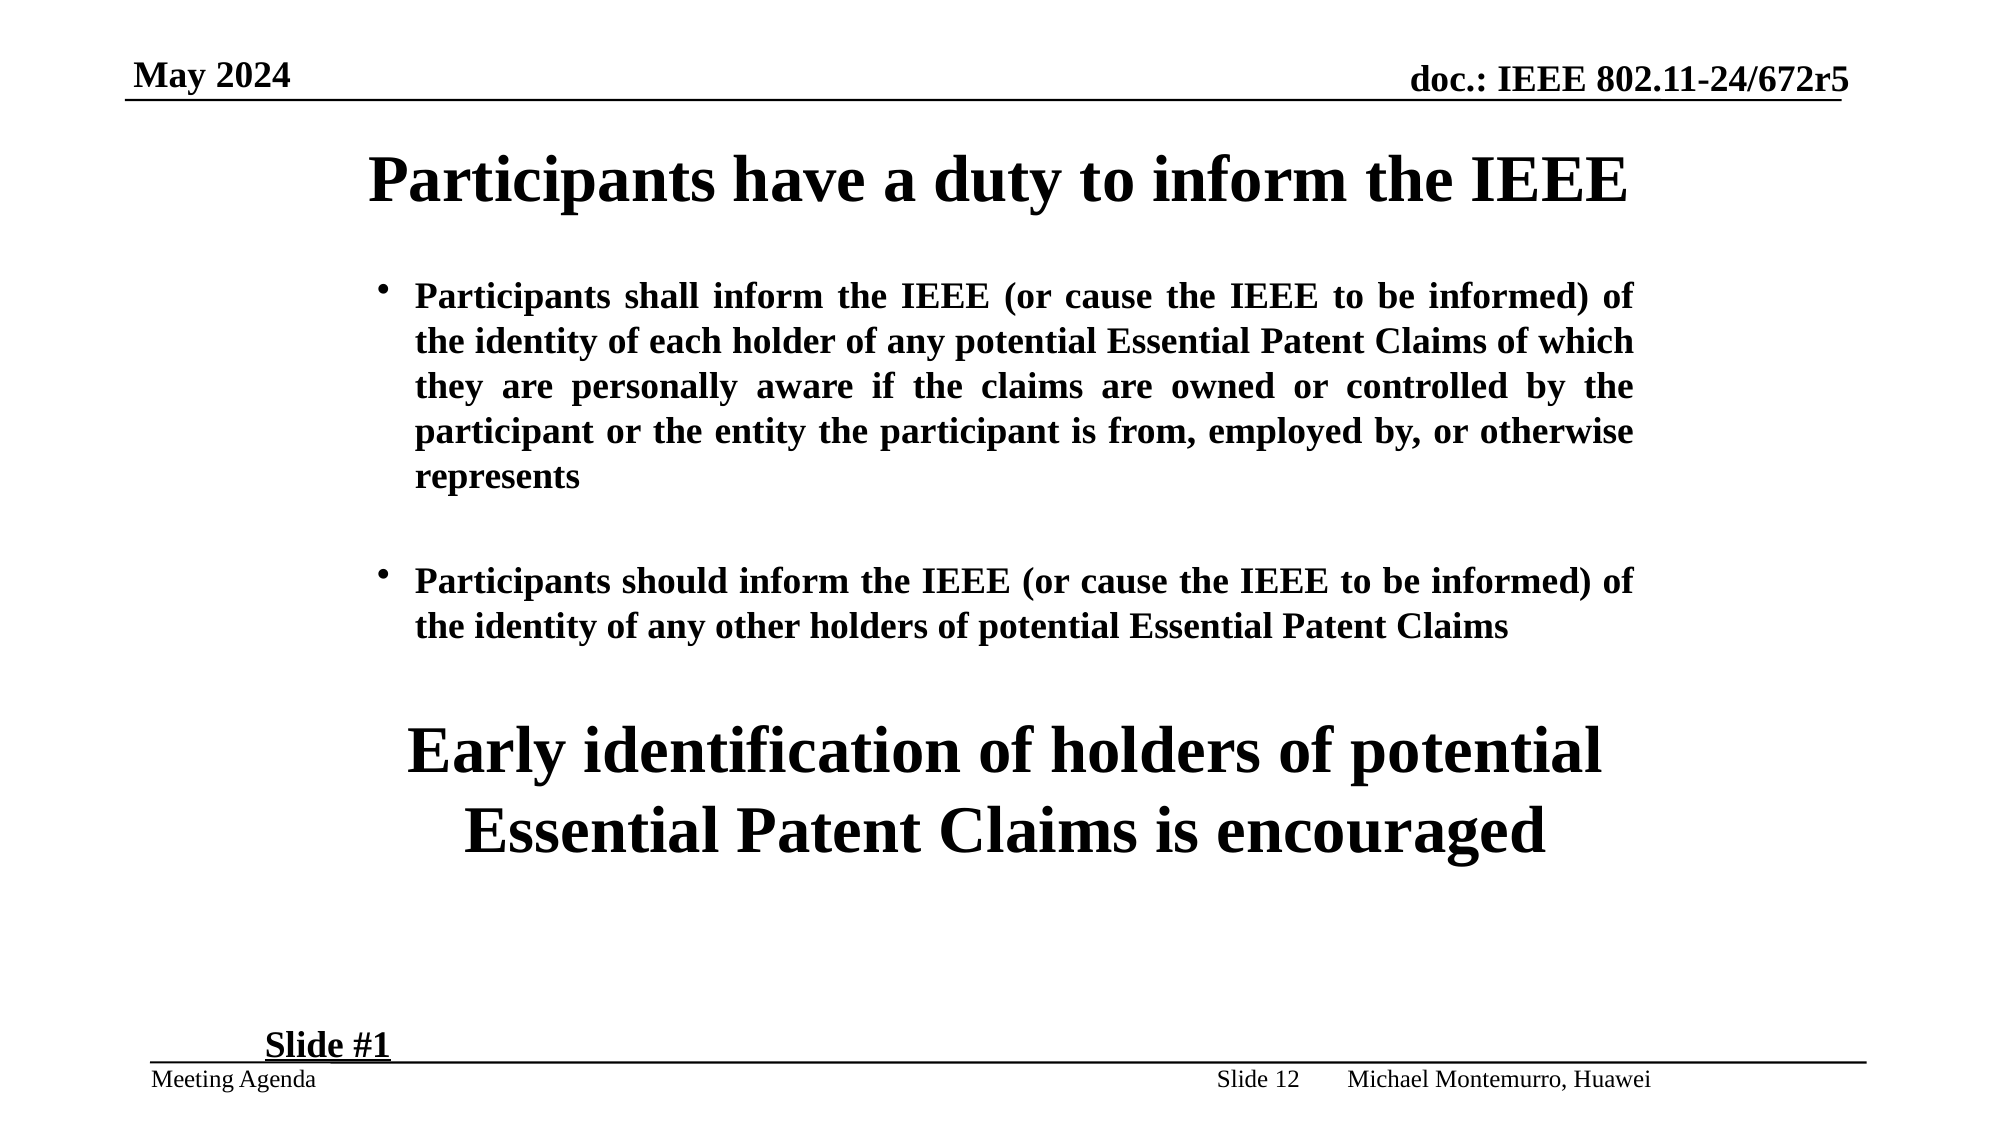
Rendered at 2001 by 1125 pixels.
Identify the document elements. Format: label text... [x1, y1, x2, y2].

text_box [337, 37, 1688, 163]
text_box Participants shall inform the IEEE (or cause the IEEE to be informed) of the identity of each holder of any potential Essential Patent Claims of which they are personally aware if the claims are owned or controlled by the participant or the entity the participant is from, employed by, or otherwise represents Participants should inform the IEEE (or cause the IEEE to be informed) of the identity of any other holders of potential Essential Patent Claims Early identification of holders of potential Essential Patent Claims is encouraged [362, 263, 1650, 1100]
text_box Participants have a duty to inform the IEEE [350, 87, 1650, 263]
text_box Slide #1 [250, 1012, 407, 1073]
footer Michael Montemurro, Huawei [1249, 1061, 1652, 1093]
